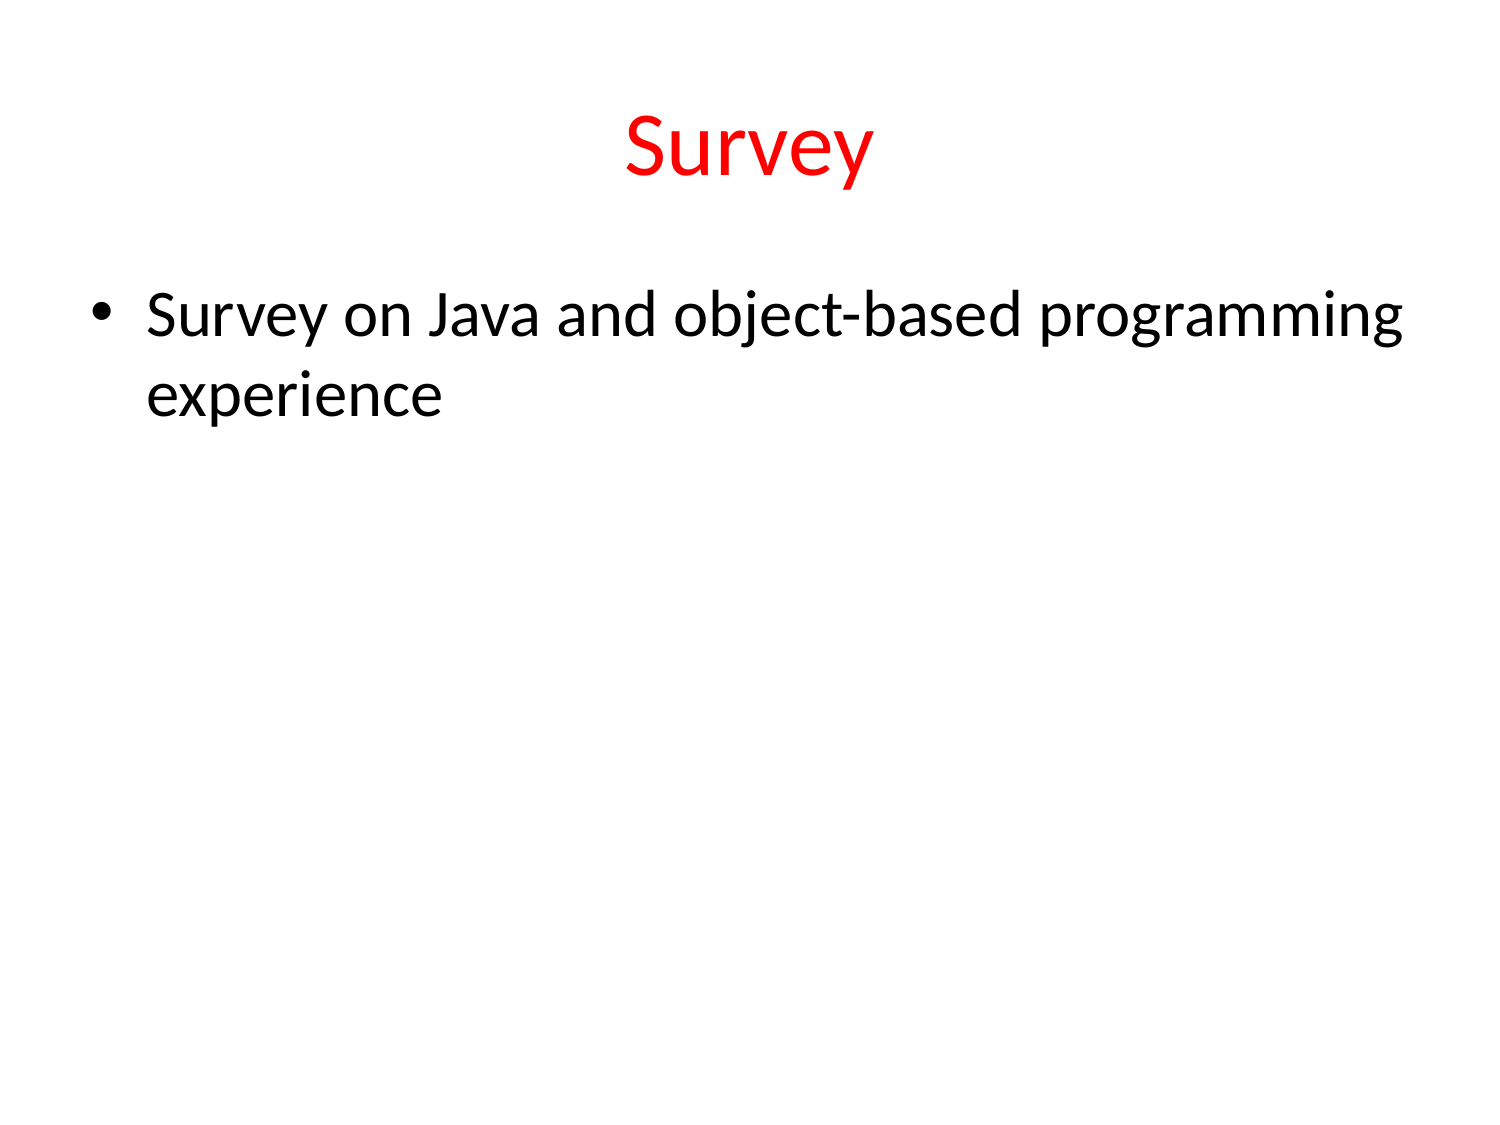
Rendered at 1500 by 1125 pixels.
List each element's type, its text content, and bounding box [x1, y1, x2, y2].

title Survey [75, 45, 1425, 233]
list Survey on Java and object-based programming experience [75, 262, 1425, 1005]
